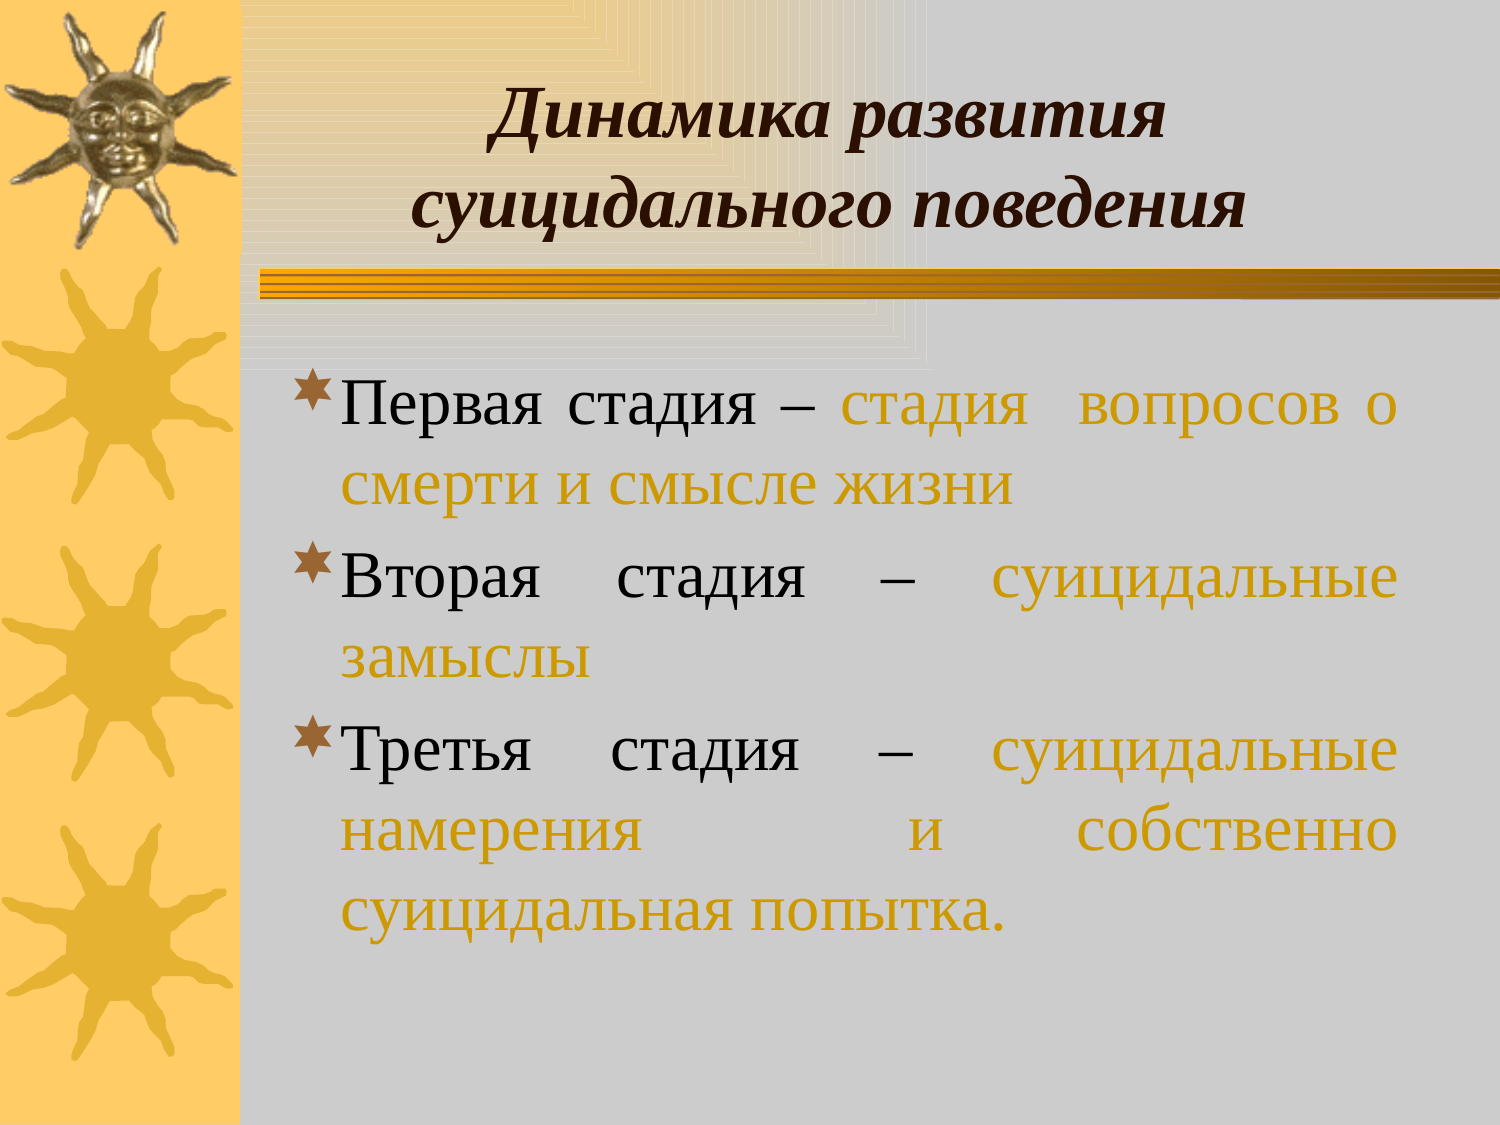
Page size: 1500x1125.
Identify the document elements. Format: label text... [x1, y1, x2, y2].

list Первая стадия – стадия вопросов о смерти и смысле жизни Вторая стадия – суицидальные замыслы Третья стадия – суицидальные намерения и собственно суицидальная попытка. [269, 350, 1415, 1000]
picture [1, 8, 242, 254]
title Динамика развития суицидального поведения [246, 58, 1416, 246]
